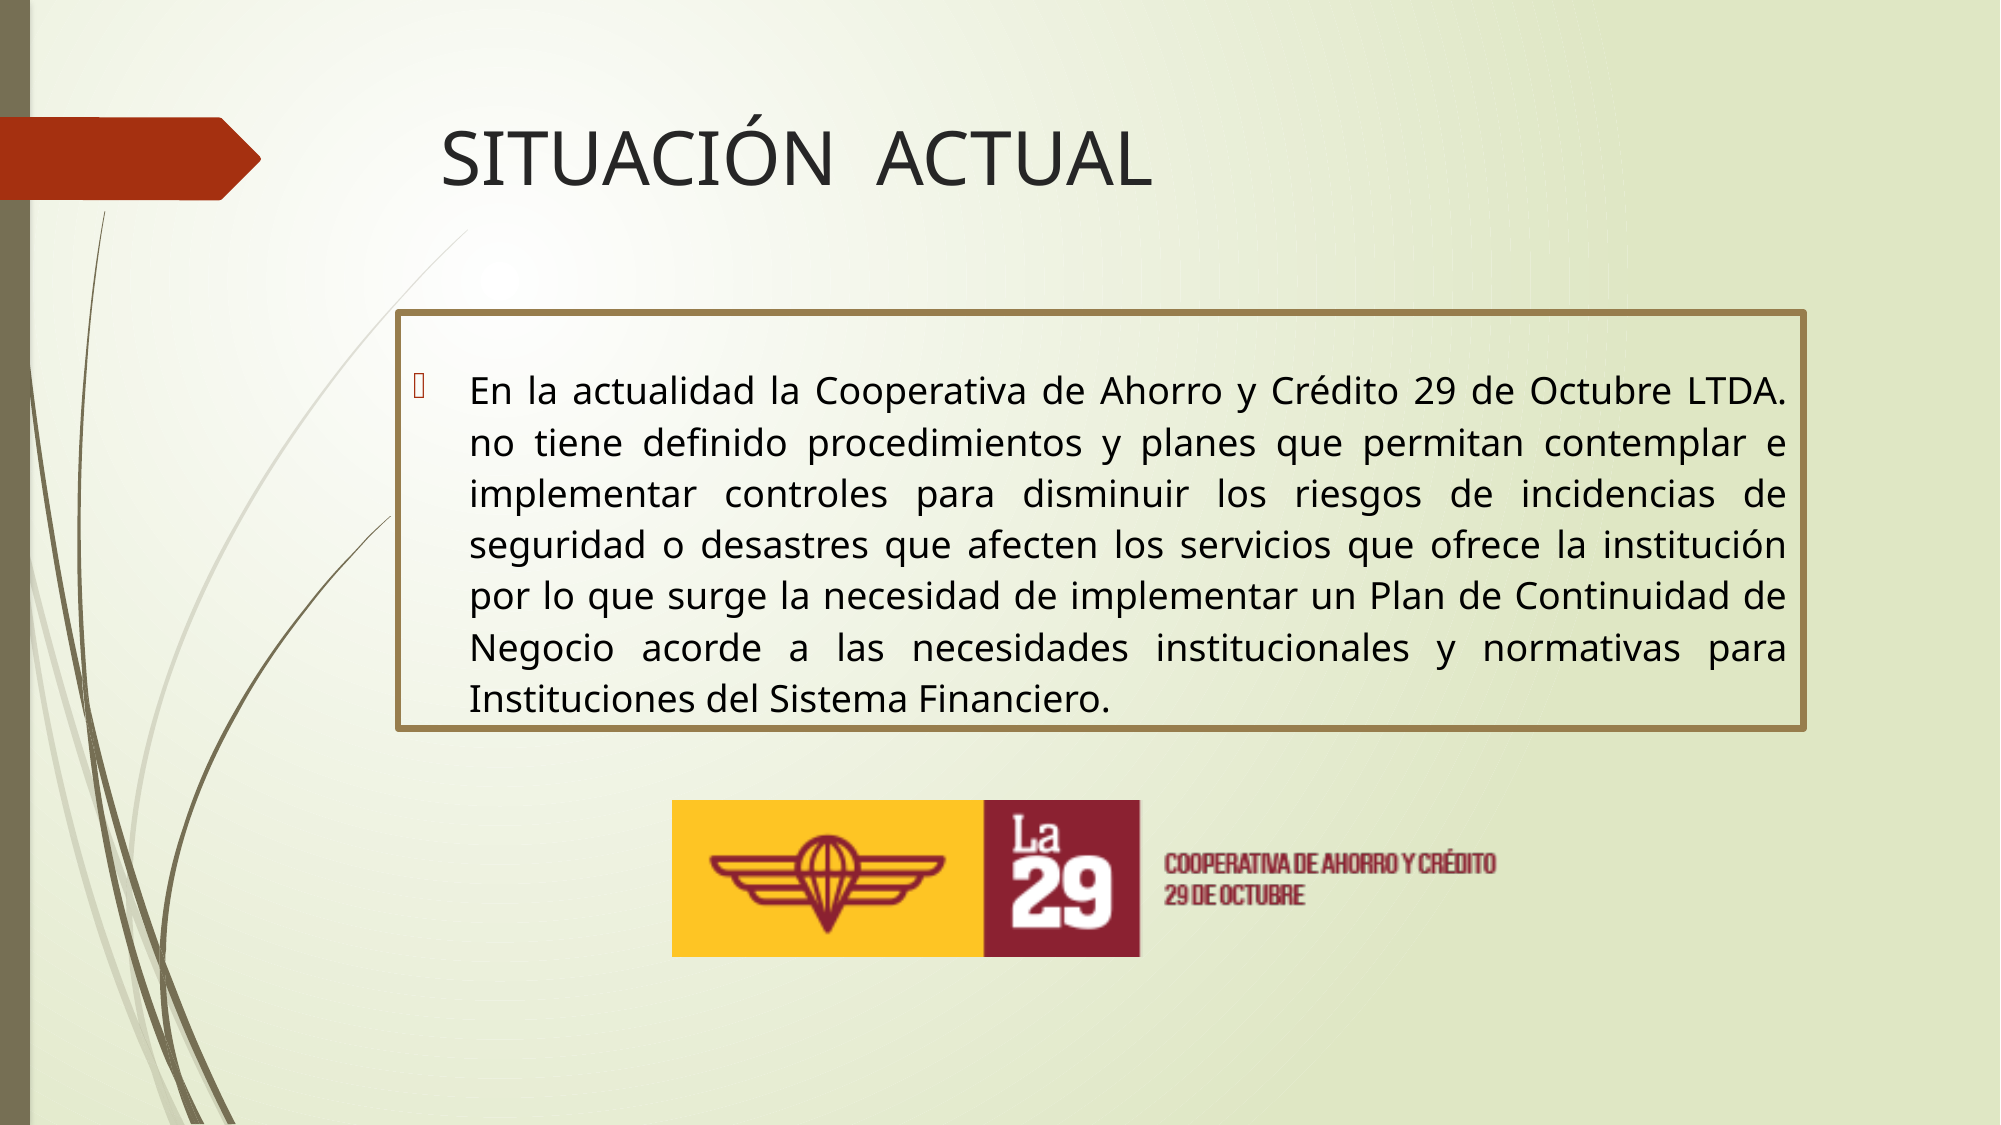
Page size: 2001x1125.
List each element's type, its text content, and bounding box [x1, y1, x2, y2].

picture [672, 800, 1500, 957]
list En la actualidad la Cooperativa de Ahorro y Crédito 29 de Octubre LTDA. no tiene definido procedimientos y planes que permitan contemplar e implementar controles para disminuir los riesgos de incidencias de seguridad o desastres que afecten los servicios que ofrece la institución por lo que surge la necesidad de implementar un Plan de Continuidad de Negocio acorde a las necesidades institucionales y normativas para Instituciones del Sistema Financiero. [397, 312, 1804, 729]
title SITUACIÓN ACTUAL [425, 102, 1888, 313]
